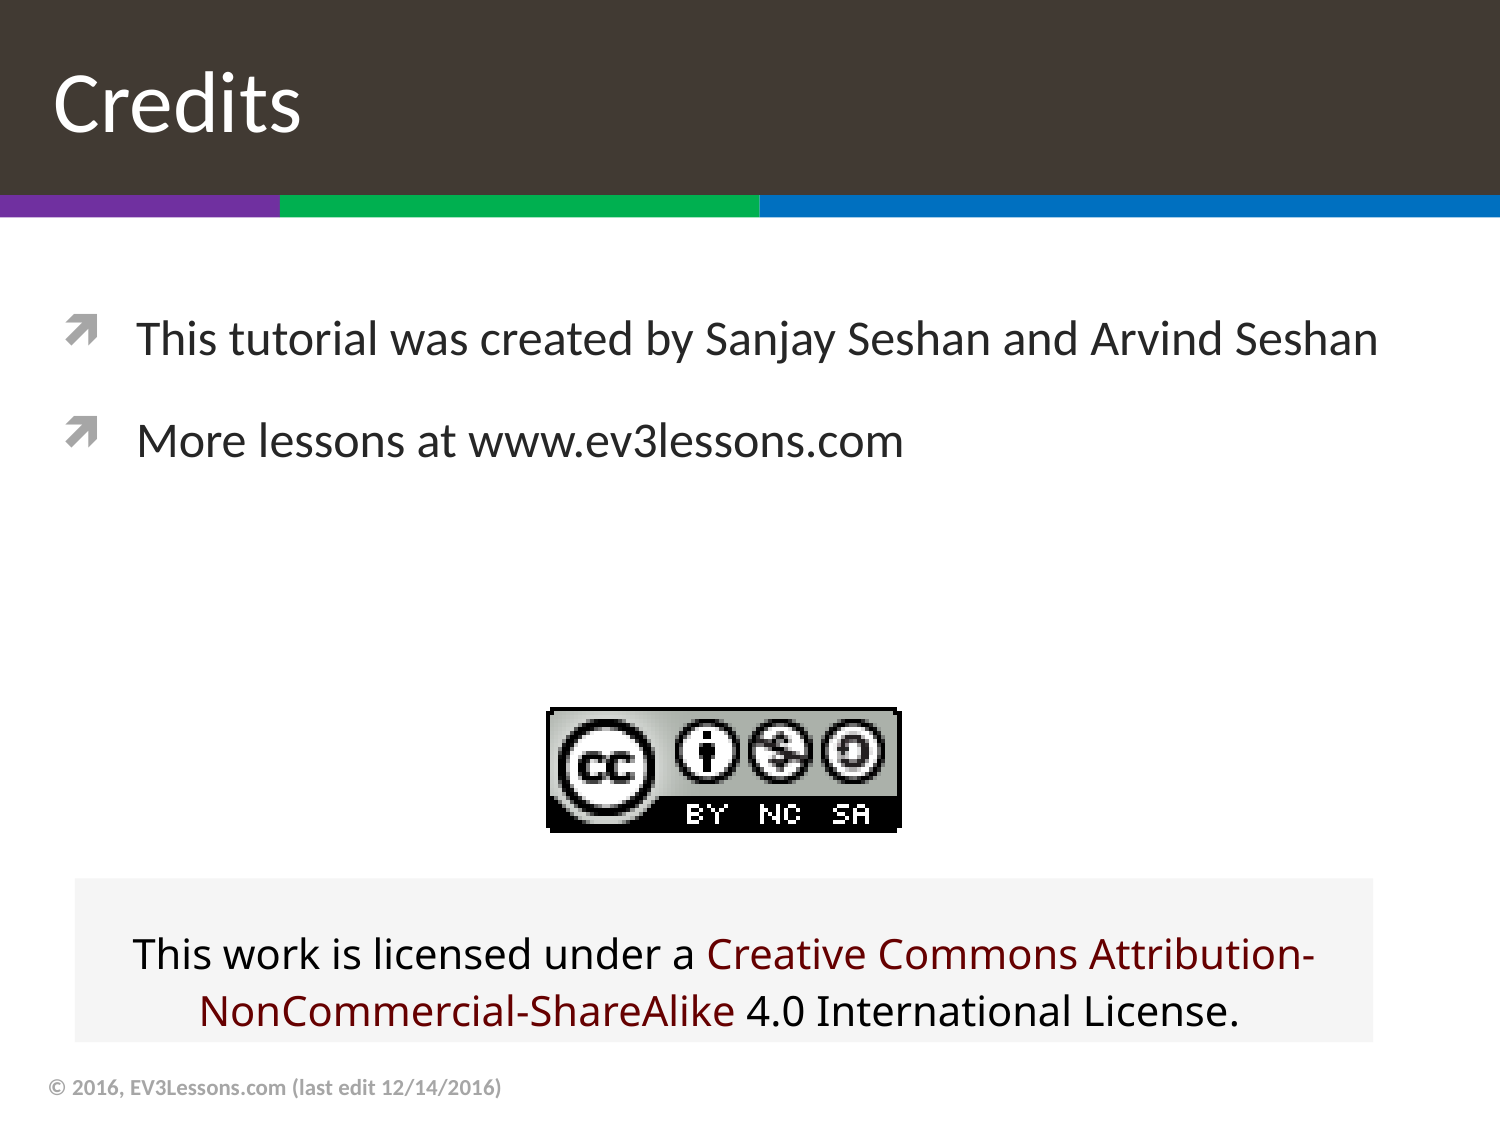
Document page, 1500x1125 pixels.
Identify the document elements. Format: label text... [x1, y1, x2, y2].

text_box This work is licensed under a Creative Commons Attribution-NonCommercial-ShareAlike 4.0 International License. [74, 878, 1374, 1043]
list This tutorial was created by Sanjay Seshan and Arvind Seshan More lessons at www.ev3lessons.com [46, 298, 1454, 1005]
title Credits [0, 0, 1500, 195]
picture [546, 707, 902, 834]
footer © 2016, EV3Lessons.com (last edit 12/14/2016) [32, 1055, 1038, 1116]
